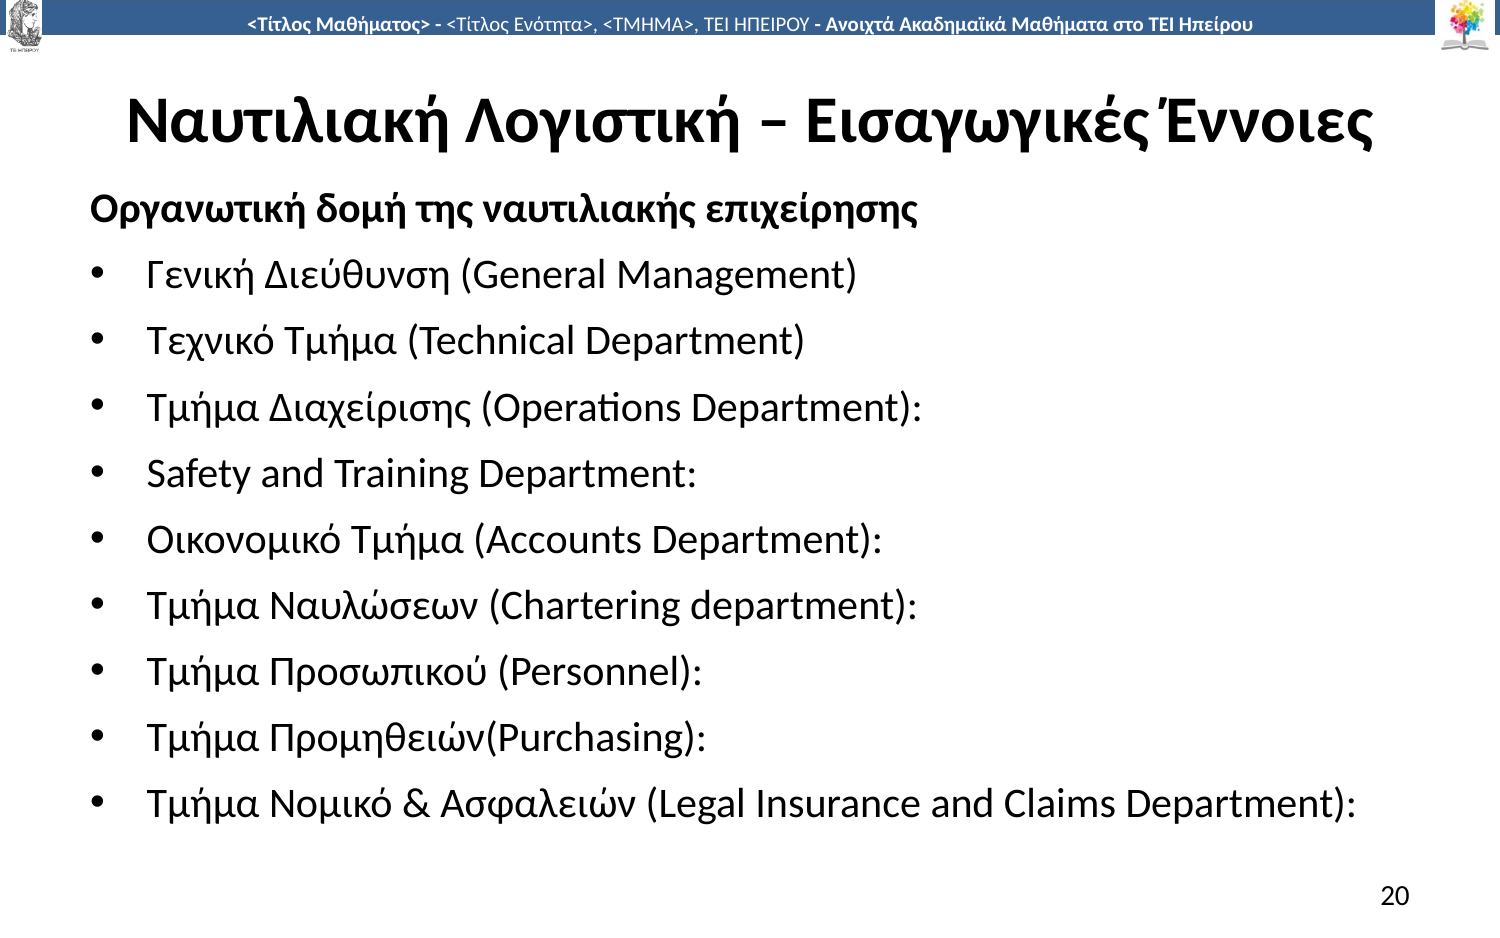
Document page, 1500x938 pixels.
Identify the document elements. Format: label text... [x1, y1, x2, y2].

slide_number 20 [1074, 868, 1425, 919]
list Οργανωτική δομή της ναυτιλιακής επιχείρησης Γενική Διεύθυνση (General Management) Τεχνικό Τμήμα (Technical Department) Τμήμα Διαχείρισης (Operations Department): Safety and Training Department: Οικονομικό Τμήμα (Accounts Department): Τμήμα Ναυλώσεων (Chartering department): Τμήμα Προσωπικού (Personnel): Τμήμα Προμηθειών(Purchasing): Τμήμα Νομικό & Ασφαλειών (Legal Insurance and Claims Department): [75, 173, 1425, 838]
picture [1435, 0, 1495, 52]
picture [6, 0, 42, 54]
title Ναυτιλιακή Λογιστική – Εισαγωγικές Έννοιες [75, 37, 1425, 173]
